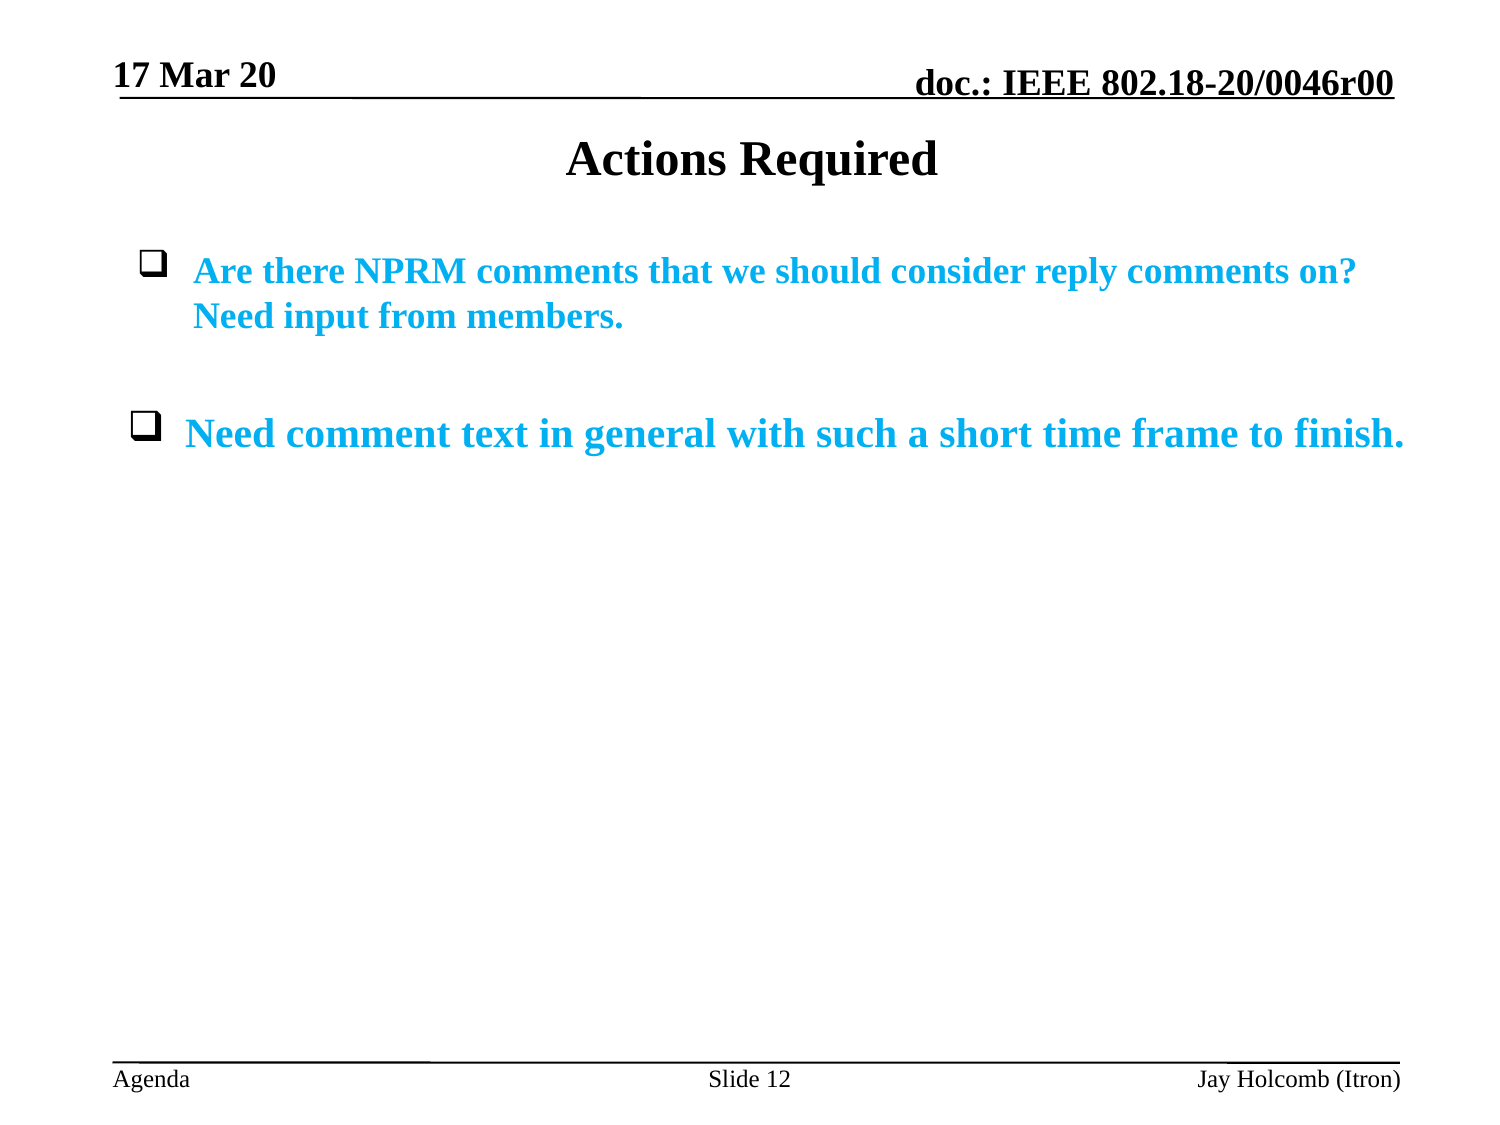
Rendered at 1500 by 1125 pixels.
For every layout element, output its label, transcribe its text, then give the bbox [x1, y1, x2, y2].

slide_number Slide 12 [699, 1061, 800, 1123]
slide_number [112, 49, 488, 95]
title Actions Required [114, 103, 1390, 180]
list Are there NPRM comments that we should consider reply comments on? Need input from members. Need comment text in general with such a short time frame to finish. [112, 180, 1474, 1065]
footer Jay Holcomb (Itron) [878, 1061, 1402, 1093]
